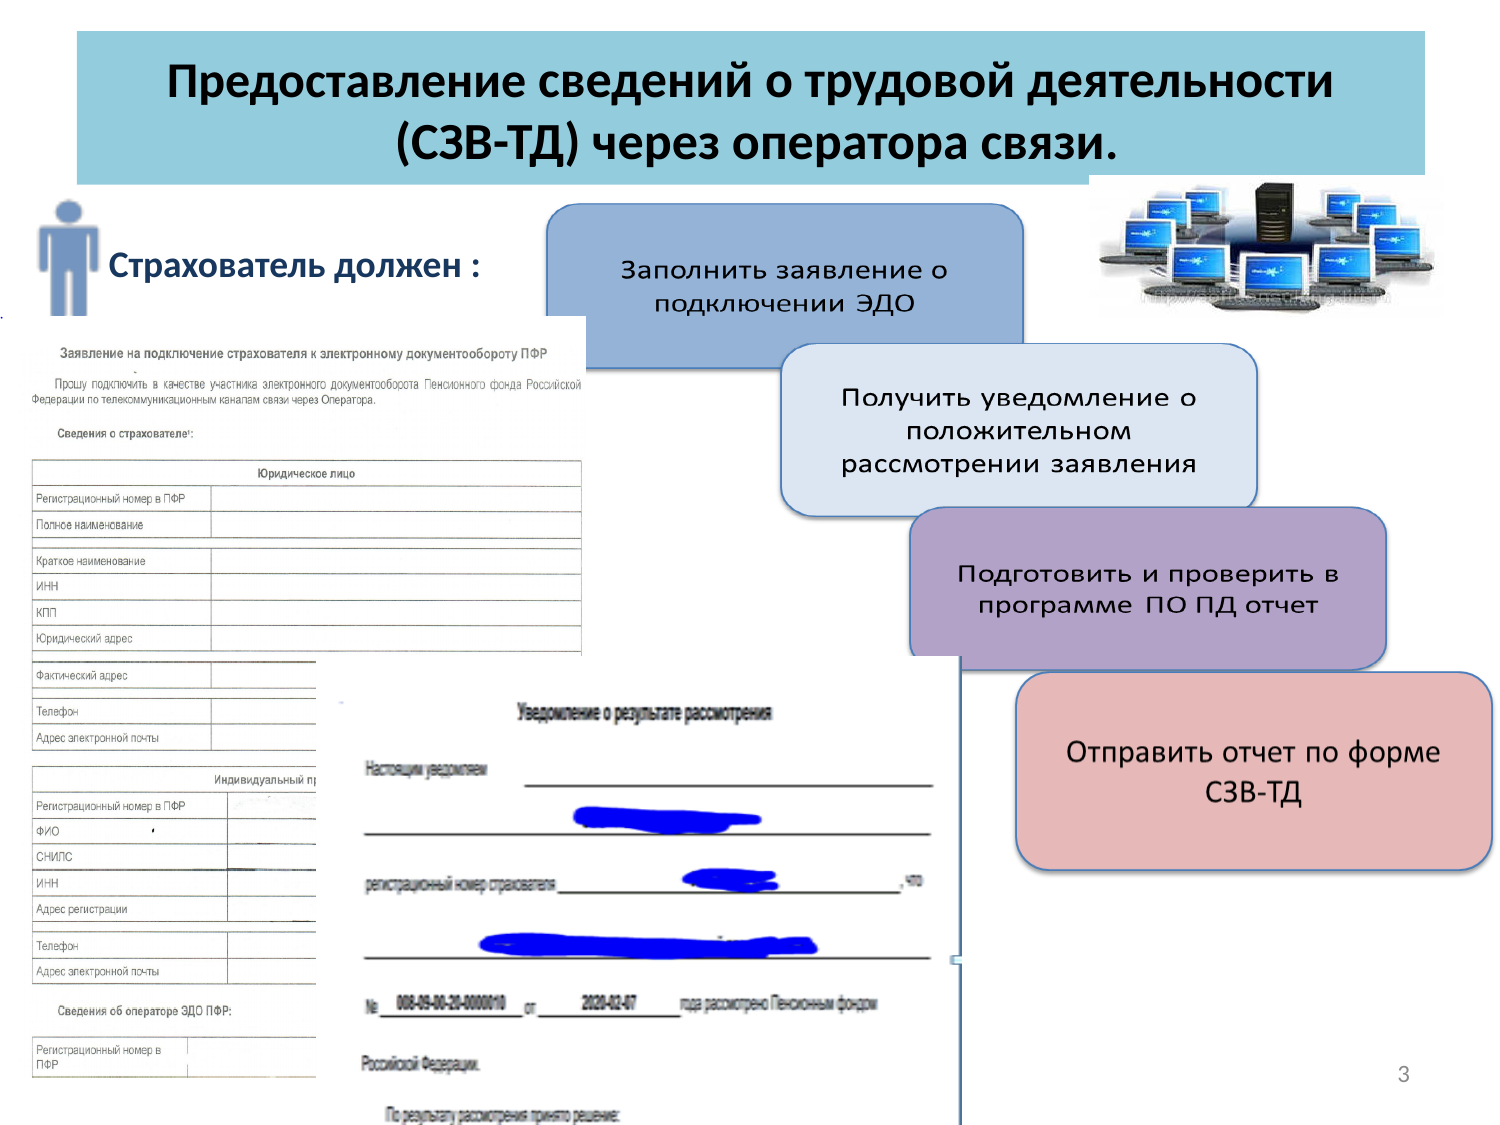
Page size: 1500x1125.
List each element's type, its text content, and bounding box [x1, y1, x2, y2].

title Предоставление сведений о трудовой деятельности (СЗВ-ТД) через оператора связи. [76, 31, 1425, 185]
slide_number 3 [1074, 1042, 1425, 1103]
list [0, 316, 587, 1079]
picture [35, 197, 107, 316]
picture [316, 198, 1500, 1125]
picture [1089, 175, 1444, 318]
text_box Страхователь должен : [111, 232, 502, 293]
